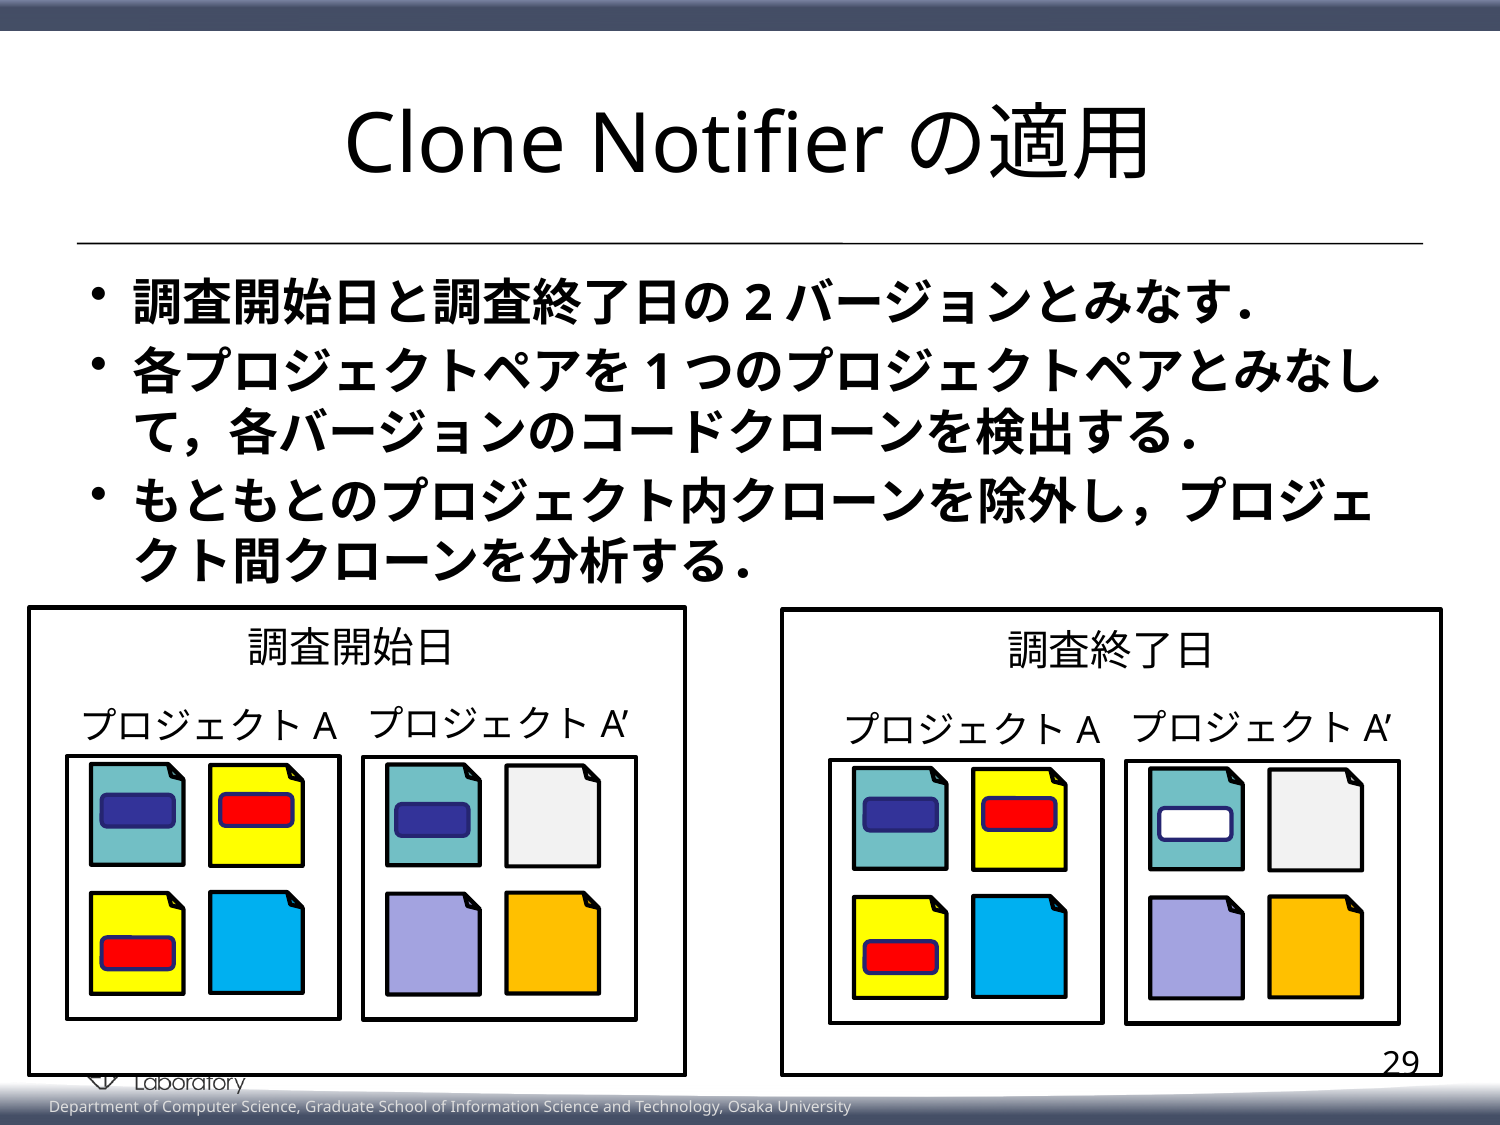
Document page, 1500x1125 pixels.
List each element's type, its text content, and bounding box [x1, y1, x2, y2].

text_box [99, 792, 176, 829]
text_box プロジェクトA’ [1114, 696, 1407, 757]
text_box [851, 894, 949, 1000]
text_box [65, 755, 342, 1021]
text_box [88, 890, 186, 996]
text_box プロジェクトA [827, 698, 1115, 759]
text_box [862, 939, 939, 976]
text_box [862, 796, 939, 833]
text_box [99, 935, 176, 972]
text_box [394, 801, 471, 838]
list 調査開始日と調査終了日の2バージョンとみなす． 各プロジェクトペアを1つのプロジェクトペアとみなして，各バージョンのコードクローンを検出する． もともとのプロジェクト内クローンを除外し，プロジェクト間クローンを分析する． [74, 262, 1426, 1006]
text_box 調査開始日 [233, 613, 472, 679]
text_box [27, 605, 687, 1077]
text_box プロジェクトA [64, 694, 352, 755]
text_box [1157, 805, 1234, 842]
text_box [361, 755, 638, 1022]
slide_number 29 [1246, 1034, 1436, 1083]
title Clone Notifierの適用 [74, 44, 1424, 233]
text_box [385, 891, 482, 997]
text_box プロジェクトA’ [351, 692, 644, 753]
picture [0, 0, 1500, 31]
text_box [1148, 895, 1245, 1001]
text_box [1124, 759, 1401, 1026]
text_box [780, 607, 1443, 1077]
picture [0, 1077, 1500, 1125]
text_box [828, 759, 1105, 1025]
